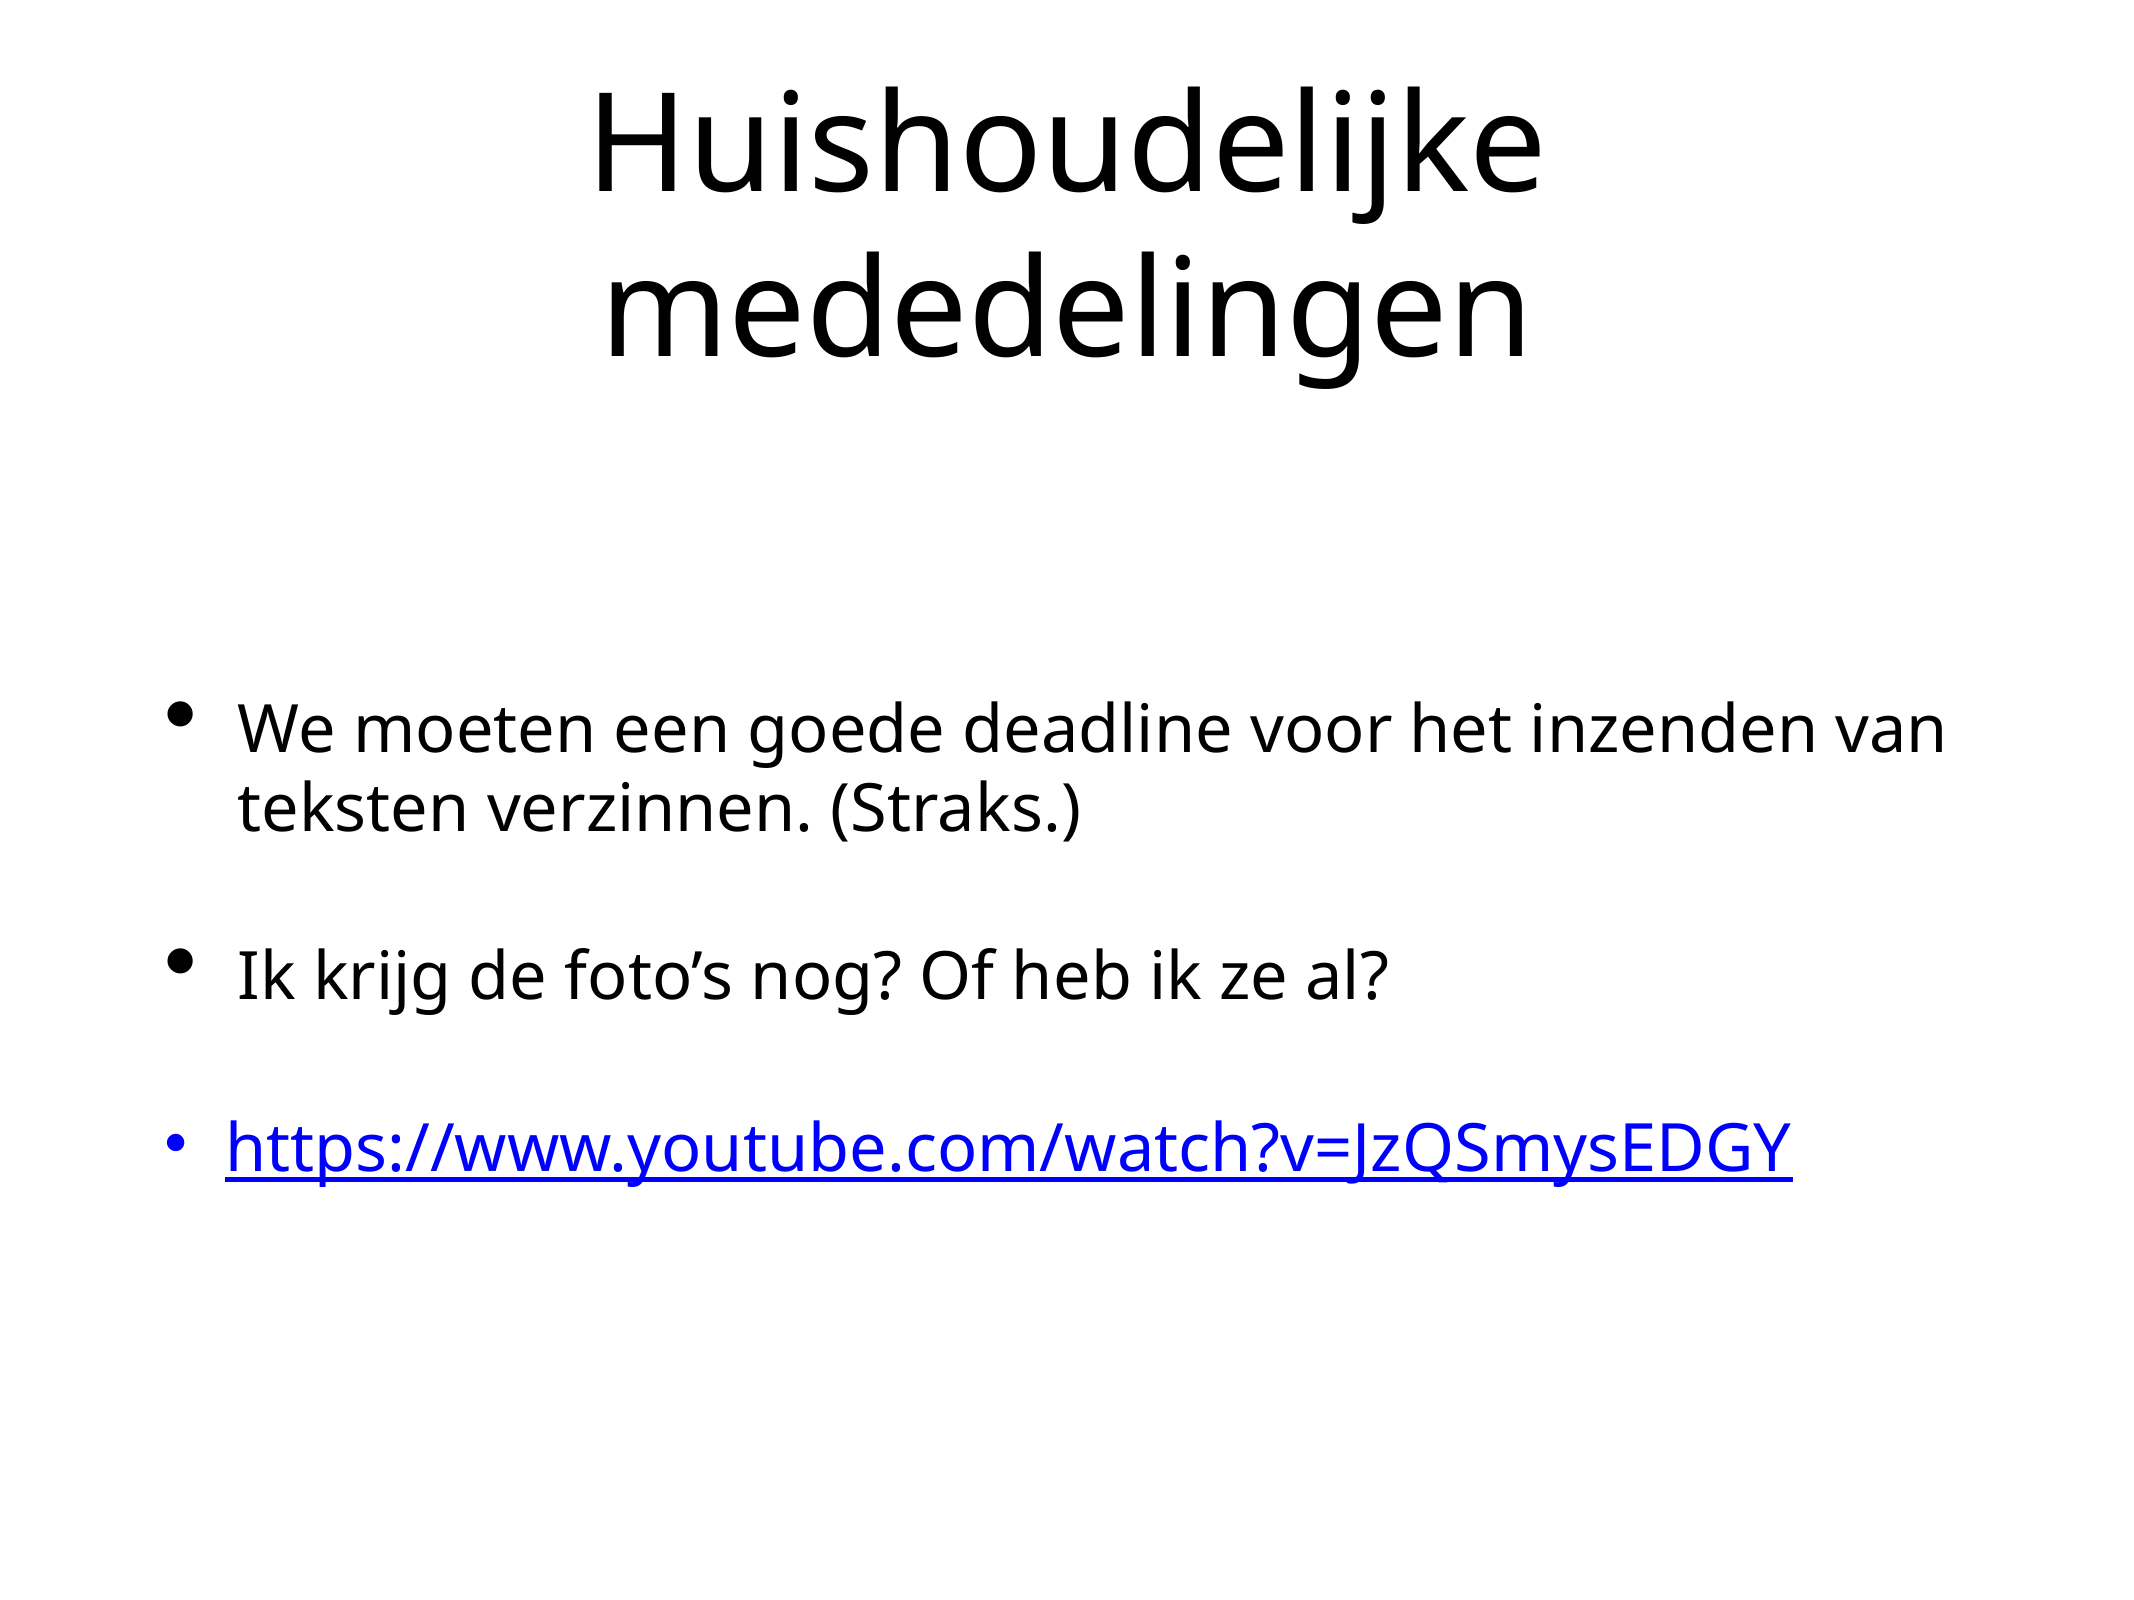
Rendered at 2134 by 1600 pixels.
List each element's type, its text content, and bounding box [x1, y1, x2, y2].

title Huishoudelijke mededelingen [155, 41, 1978, 397]
list We moeten een goede deadline voor het inzenden van teksten verzinnen. (Straks.) Ik krijg de foto’s nog? Of heb ik ze al? https://www.youtube.com/watch?v=JzQSmysEDGY [155, 424, 1978, 1457]
